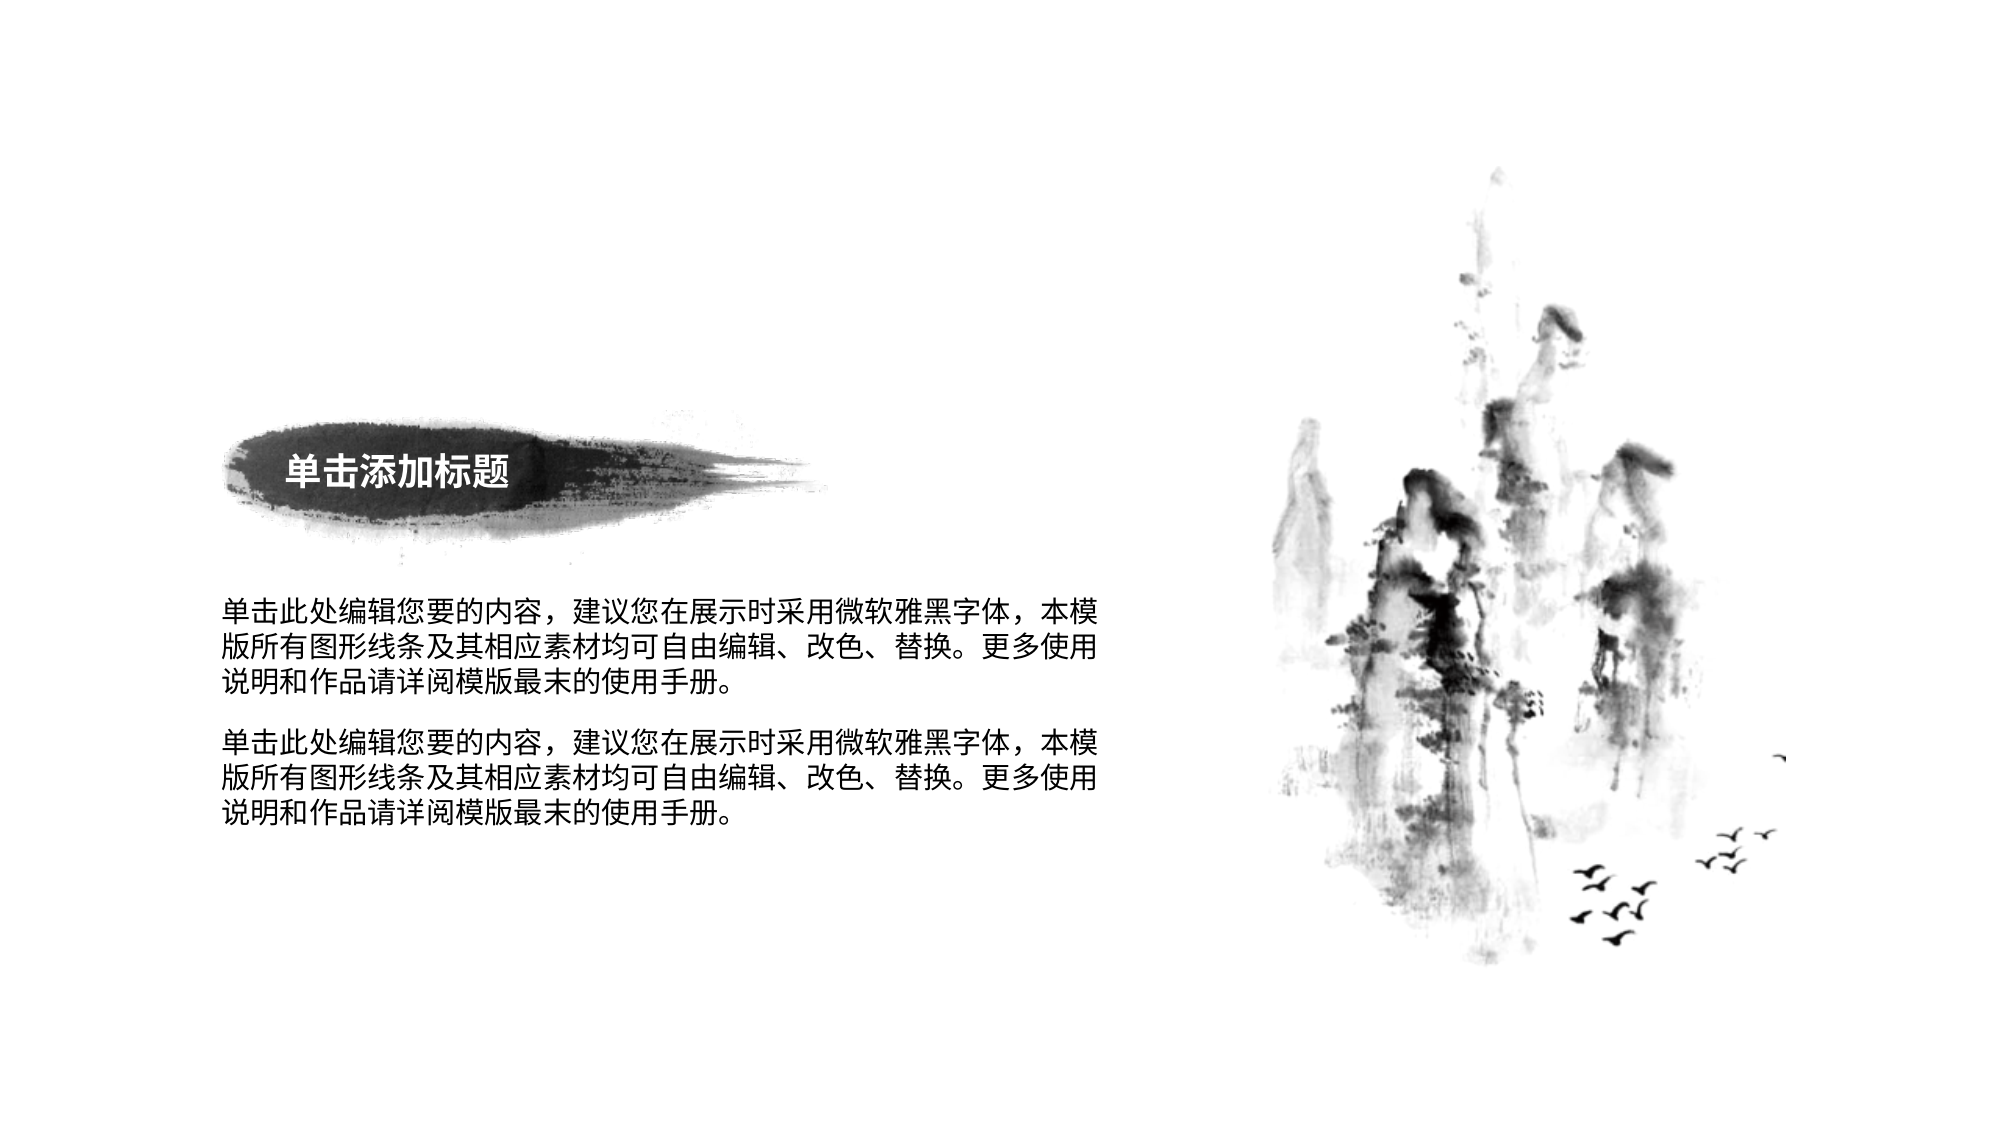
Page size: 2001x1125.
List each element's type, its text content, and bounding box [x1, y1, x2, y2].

text_box 单击此处编辑您要的内容，建议您在展示时采用微软雅黑字体，本模版所有图形线条及其相应素材均可自由编辑、改色、替换。更多使用说明和作品请详阅模版最末的使用手册。 [206, 716, 1120, 837]
text_box 单击此处编辑您要的内容，建议您在展示时采用微软雅黑字体，本模版所有图形线条及其相应素材均可自由编辑、改色、替换。更多使用说明和作品请详阅模版最末的使用手册。 [206, 586, 1120, 707]
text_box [206, 410, 829, 568]
picture [1267, 166, 1787, 970]
